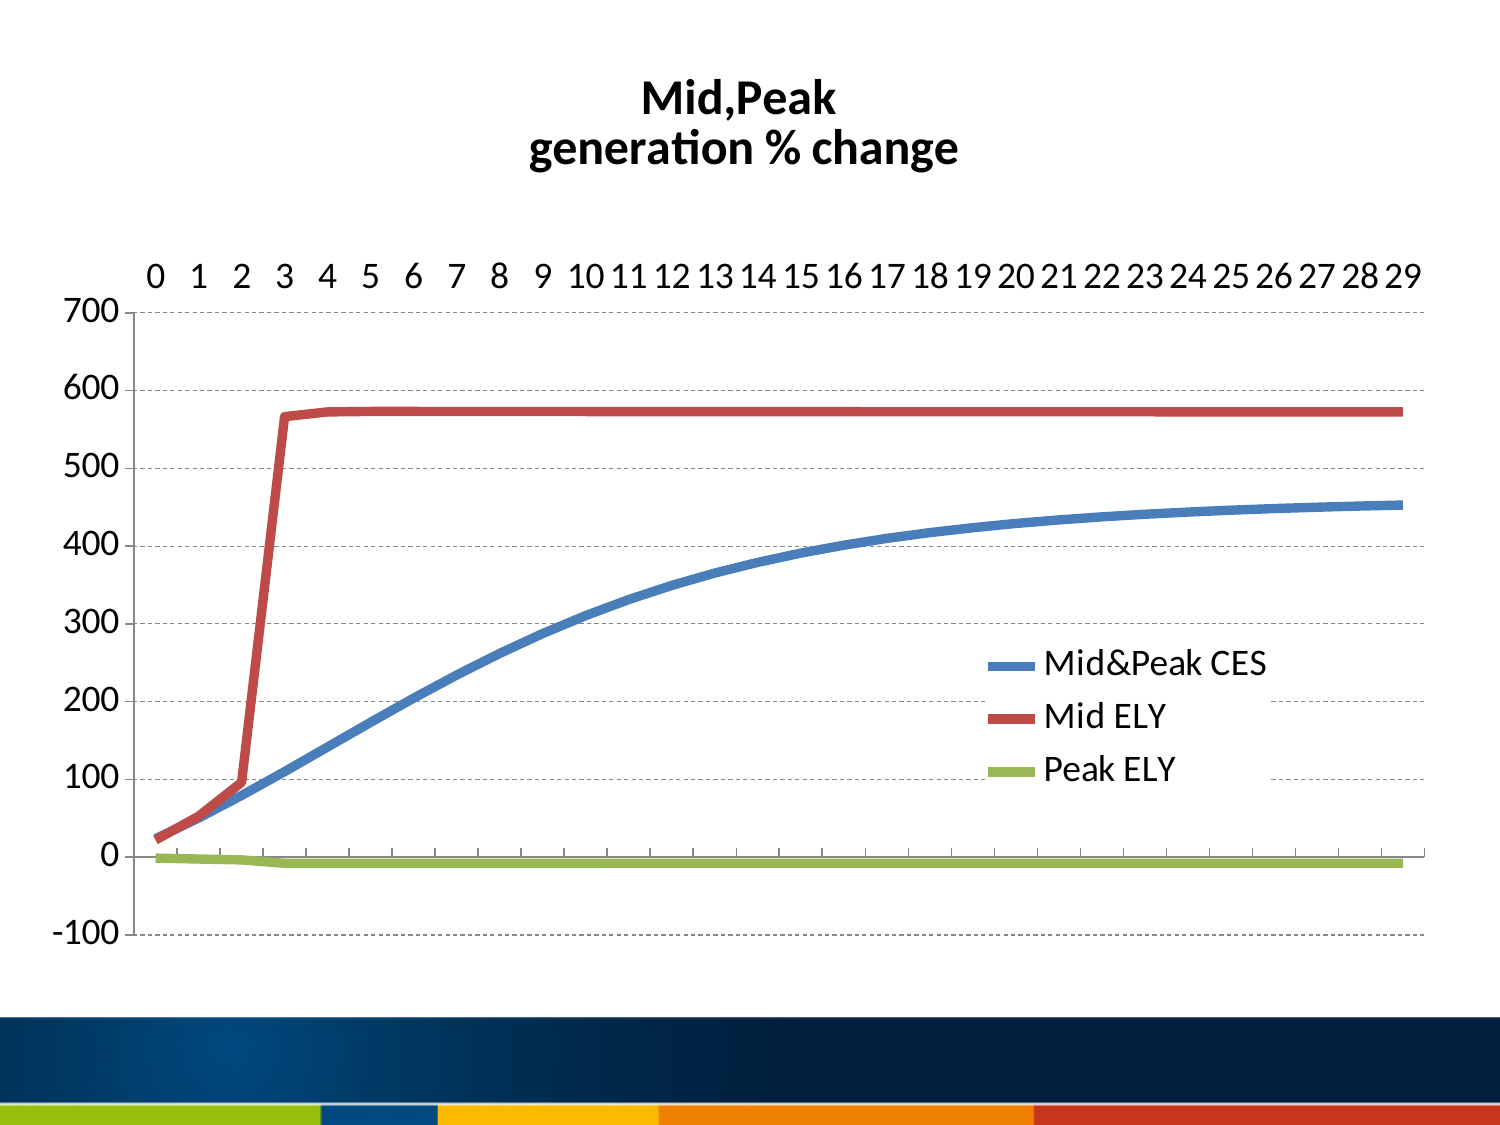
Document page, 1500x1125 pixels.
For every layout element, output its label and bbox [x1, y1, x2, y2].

picture [0, 1017, 1500, 1125]
chart [23, 34, 1454, 973]
